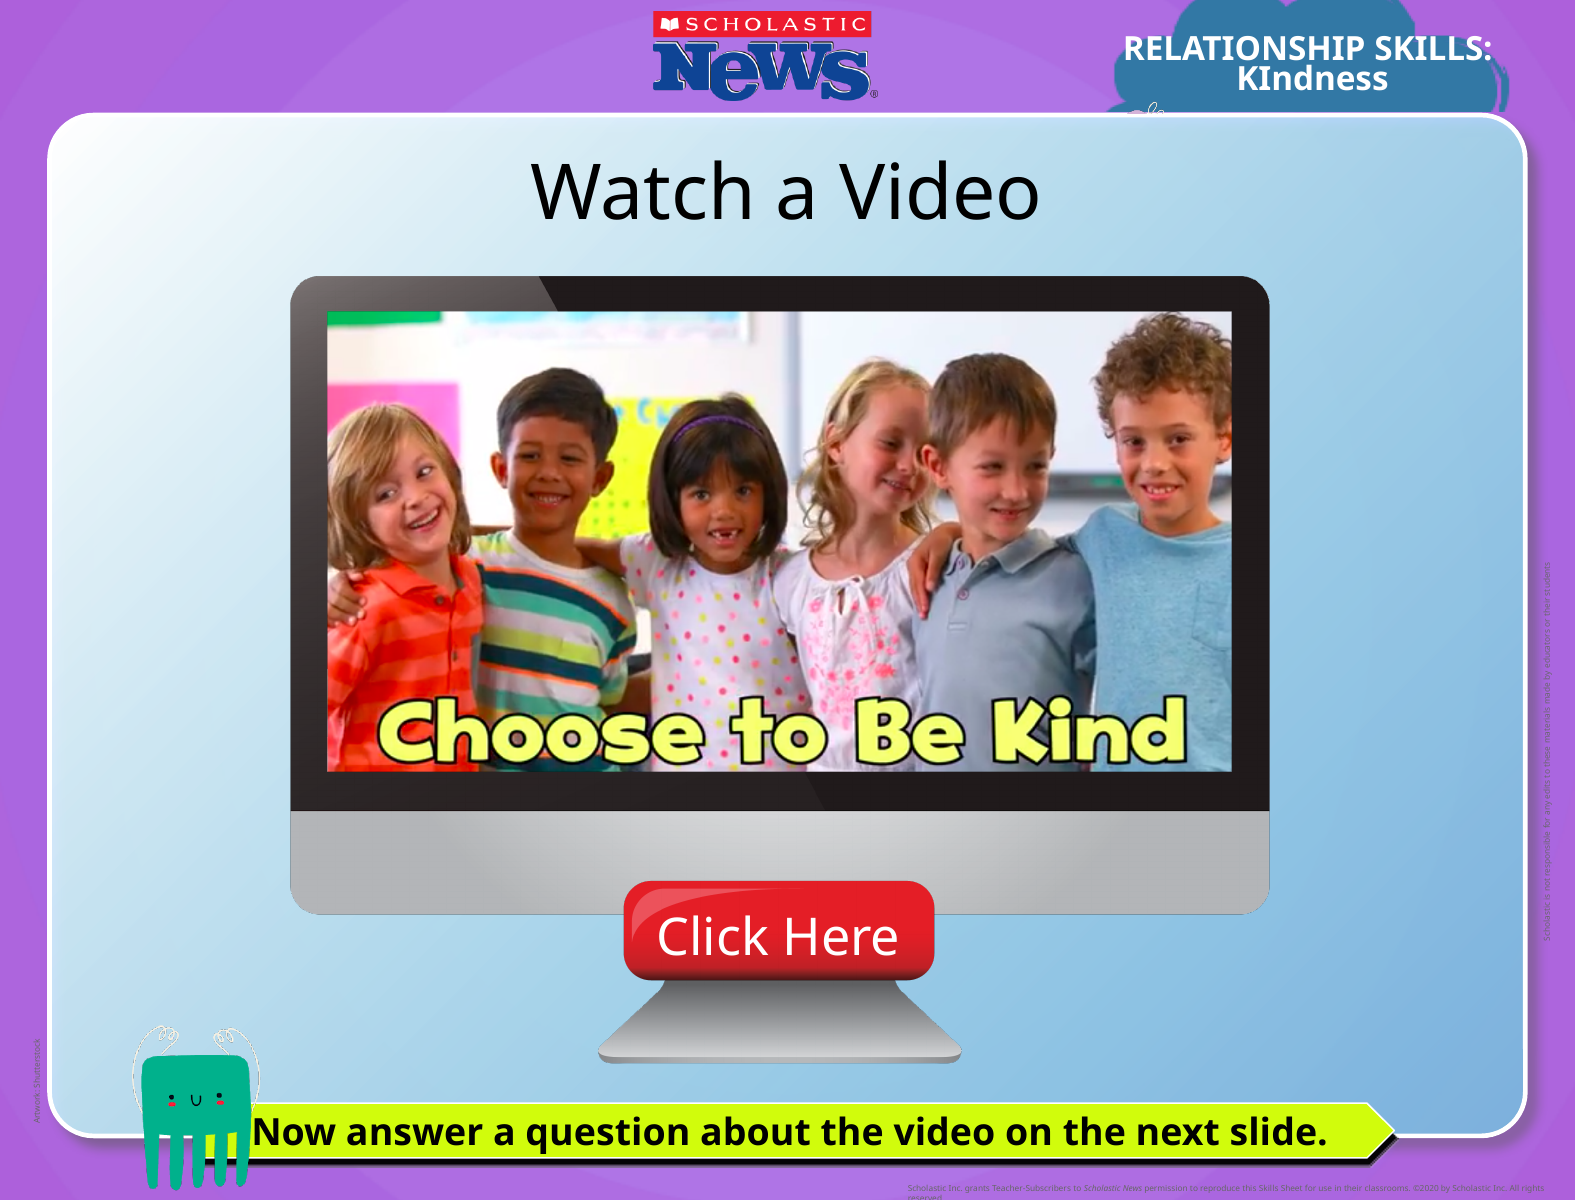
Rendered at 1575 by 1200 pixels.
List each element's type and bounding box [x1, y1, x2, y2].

text_box [585, 859, 965, 983]
picture [0, 0, 1575, 1200]
